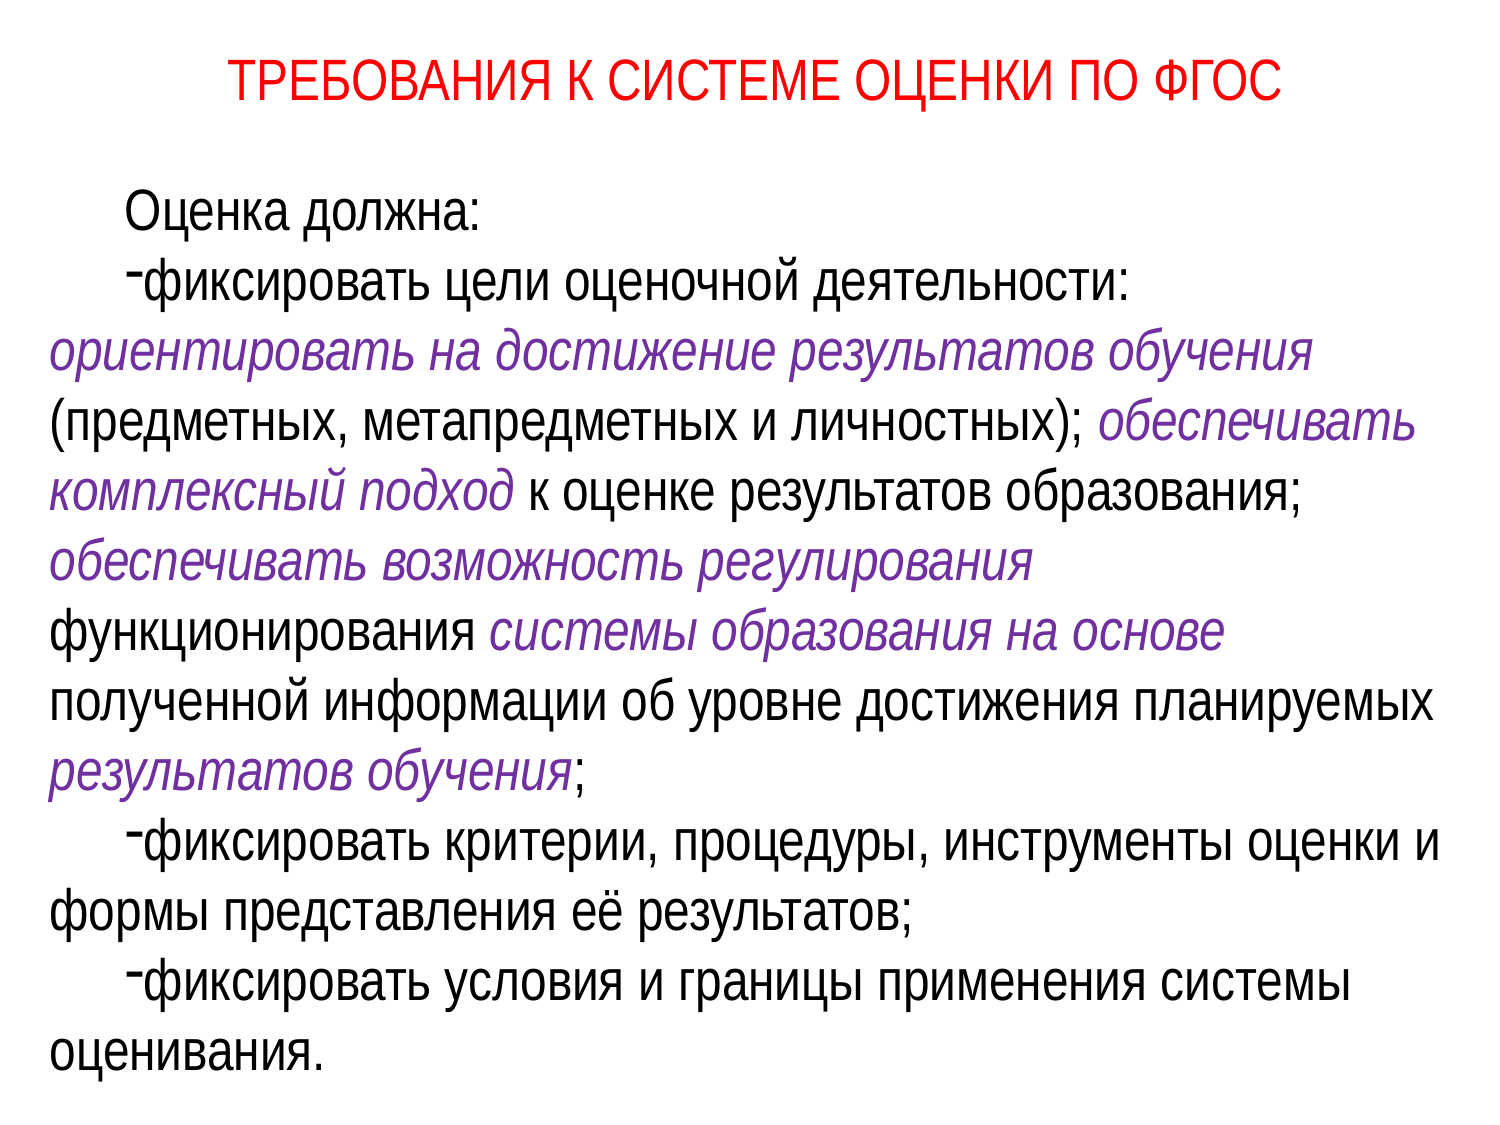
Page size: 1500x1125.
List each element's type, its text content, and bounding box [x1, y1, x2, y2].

text_box ТРЕБОВАНИЯ К СИСТЕМЕ ОЦЕНКИ ПО ФГОС Оценка должна: фиксировать цели оценочной деятельности: ориентировать на достижение результатов обучения (предметных, метапредметных и личностных); обеспечивать комплексный подход к оценке результатов образования; обеспечивать возможность регулирования функционирования системы образования на основе полученной информации об уровне достижения планируемых результатов обучения; фиксировать критерии, процедуры, инструменты оценки и формы представления её результатов; фиксировать условия и границы применения системы оценивания. [35, 35, 1477, 1090]
